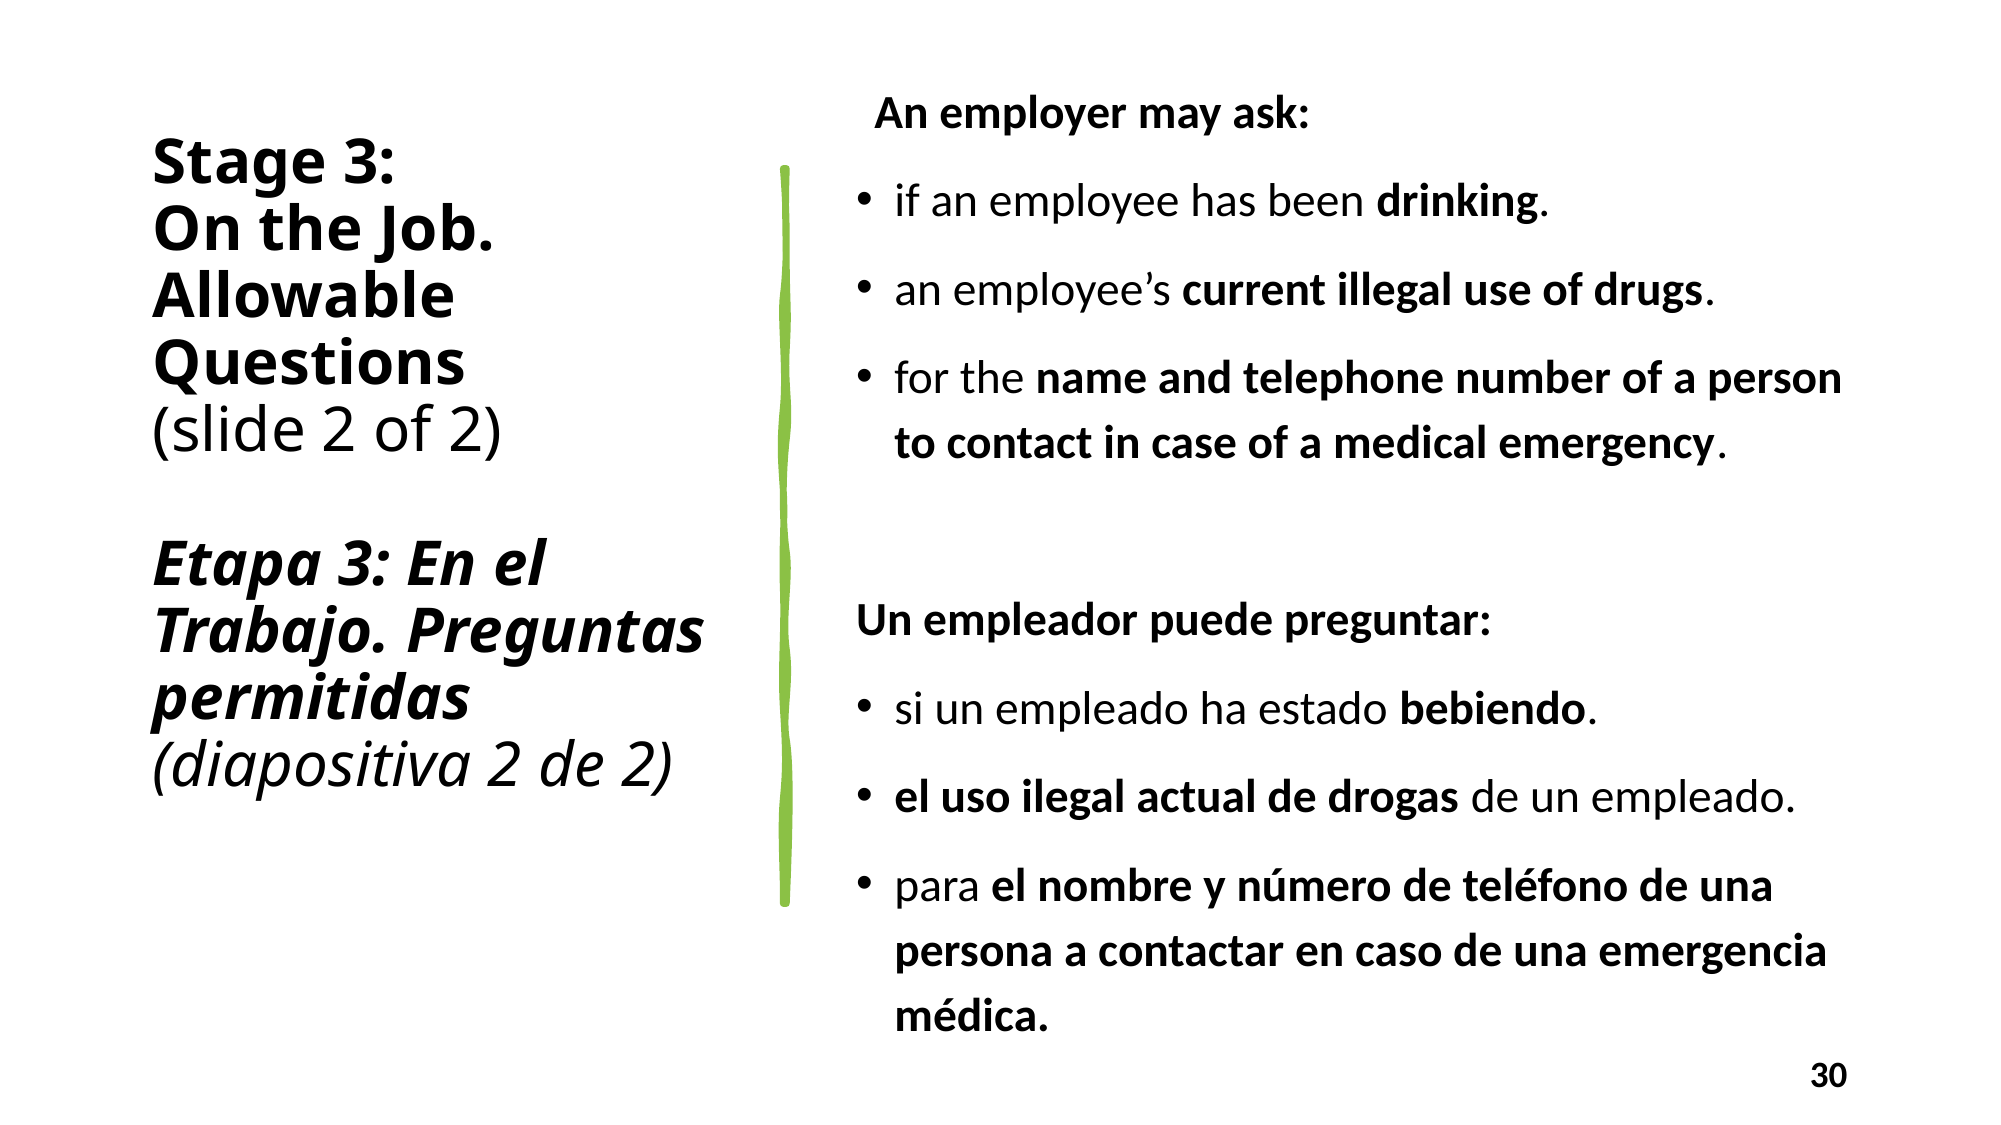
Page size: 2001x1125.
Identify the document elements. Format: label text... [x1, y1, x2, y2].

slide_number 30 [1412, 1042, 1863, 1103]
text_box [780, 167, 791, 905]
list An employer may ask: if an employee has been drinking. an employee’s current illegal use of drugs. for the name and telephone number of a person to contact in case of a medical emergency. Un empleador puede preguntar: si un empleado ha estado bebiendo. el uso ilegal actual de drogas de un empleado. para el nombre y número de teléfono de una persona a contactar en caso de una emergencia médica. [840, 53, 1862, 1103]
title Stage 3: On the Job. Allowable Questions (slide 2 of 2) Etapa 3: En el Trabajo. Preguntas permitidas (diapositiva 2 de 2) [138, 90, 729, 981]
